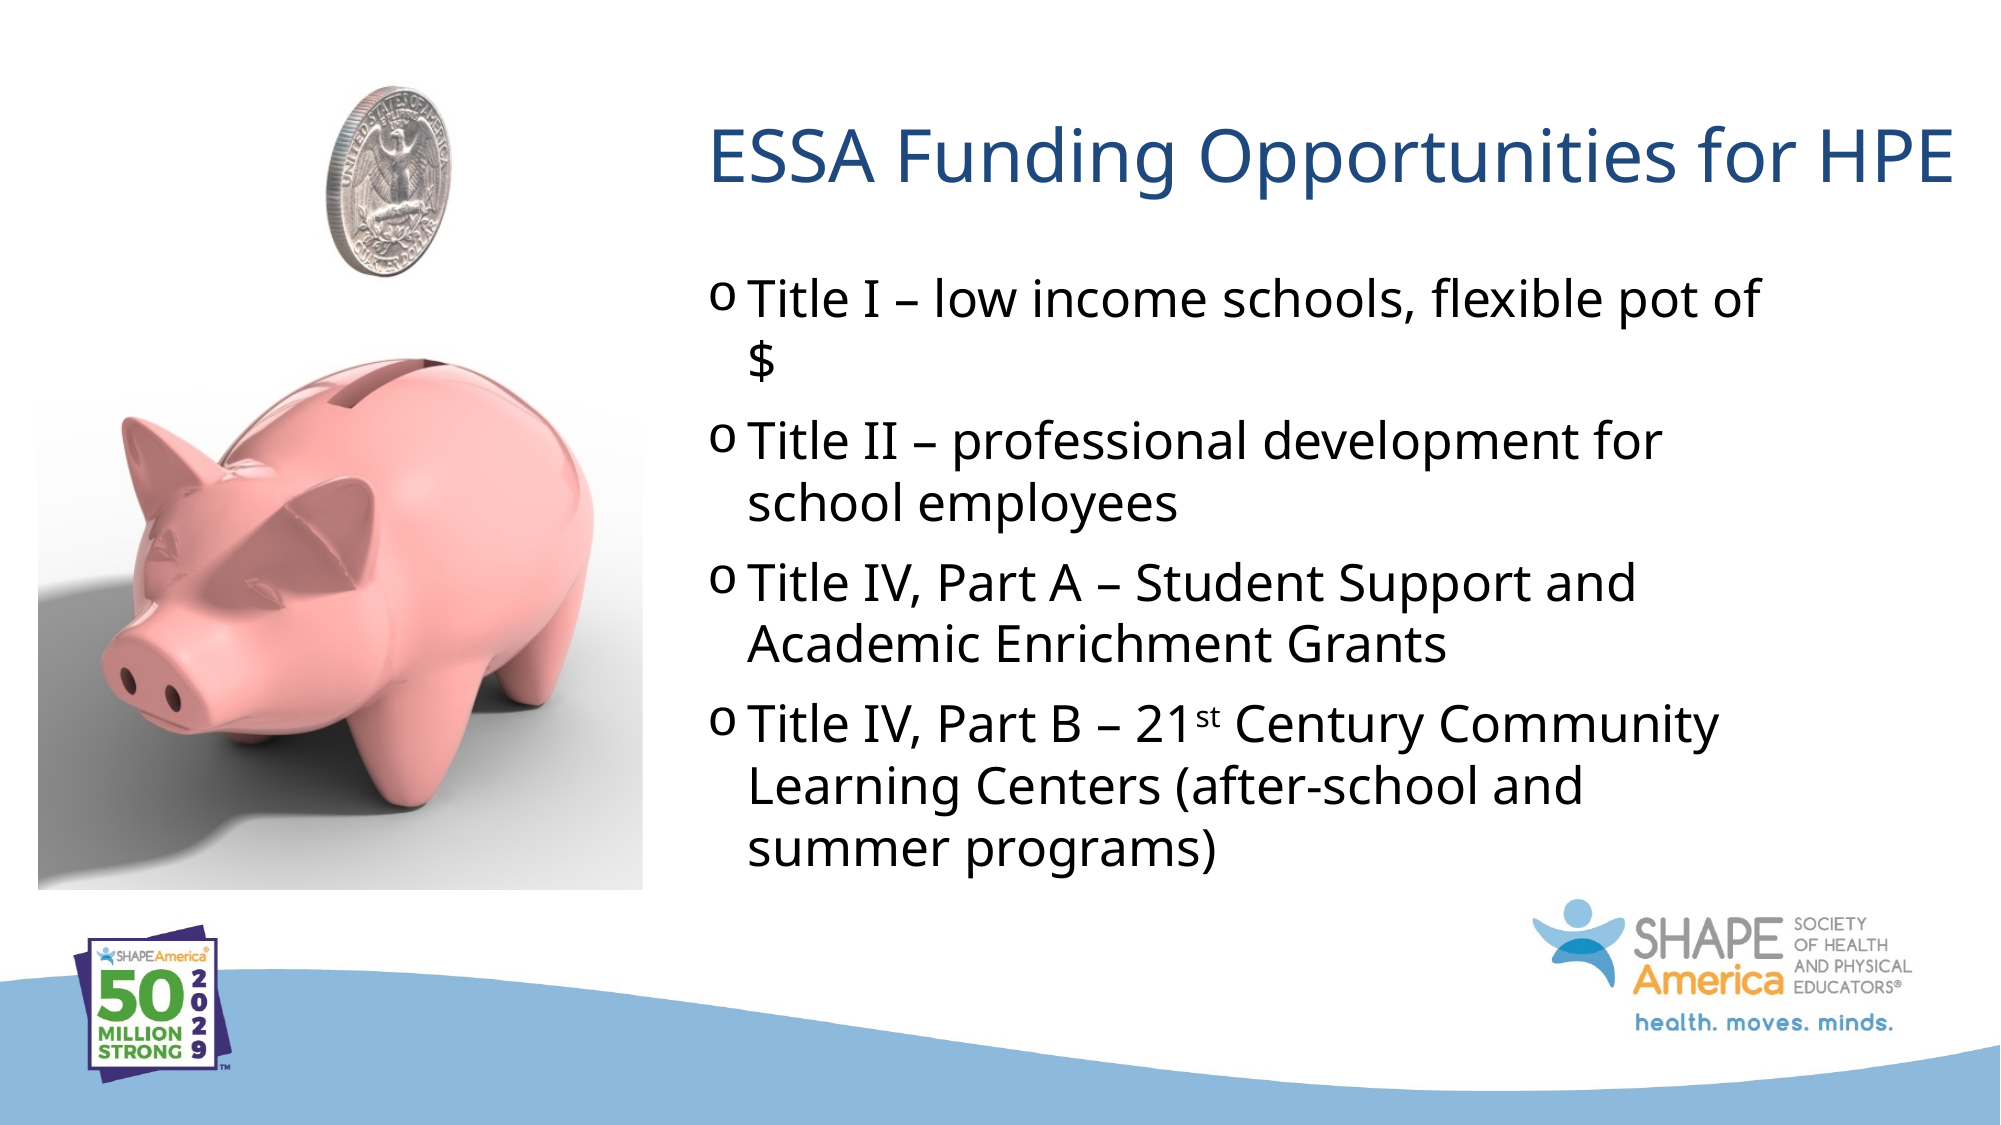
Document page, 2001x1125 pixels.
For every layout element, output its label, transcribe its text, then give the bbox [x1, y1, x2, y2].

picture [0, 0, 2000, 1125]
title ESSA Funding Opportunities for HPE [692, 66, 1984, 241]
list Title I – low income schools, flexible pot of $ Title II – professional development for school employees Title IV, Part A – Student Support and Academic Enrichment Grants Title IV, Part B – 21st Century Community Learning Centers (after-school and summer programs) [692, 258, 1783, 890]
